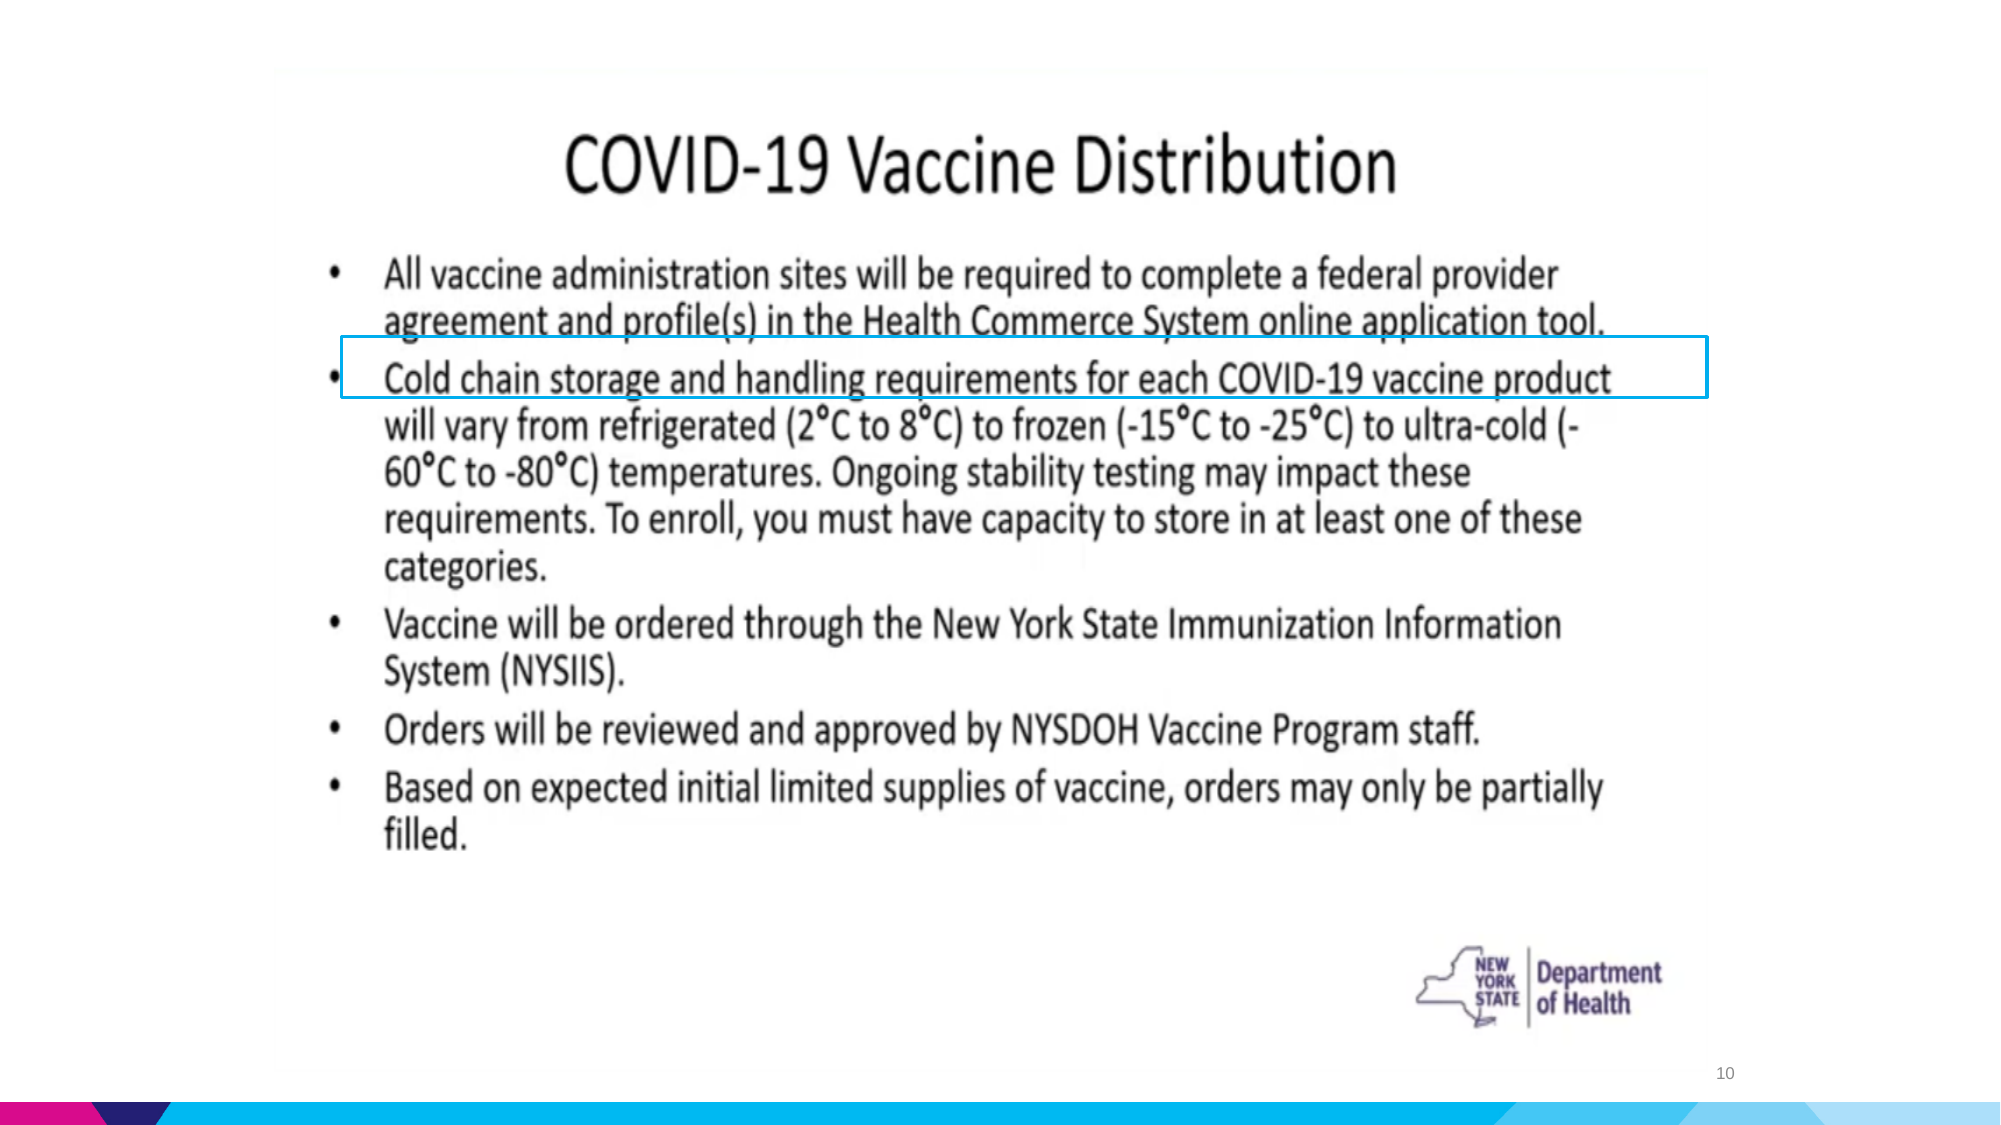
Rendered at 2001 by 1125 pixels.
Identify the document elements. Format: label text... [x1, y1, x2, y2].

picture [344, 339, 1704, 395]
picture [274, 66, 1708, 1072]
slide_number 10 [1400, 1042, 1750, 1103]
picture [1496, 1102, 2001, 1125]
picture [0, 1102, 169, 1125]
